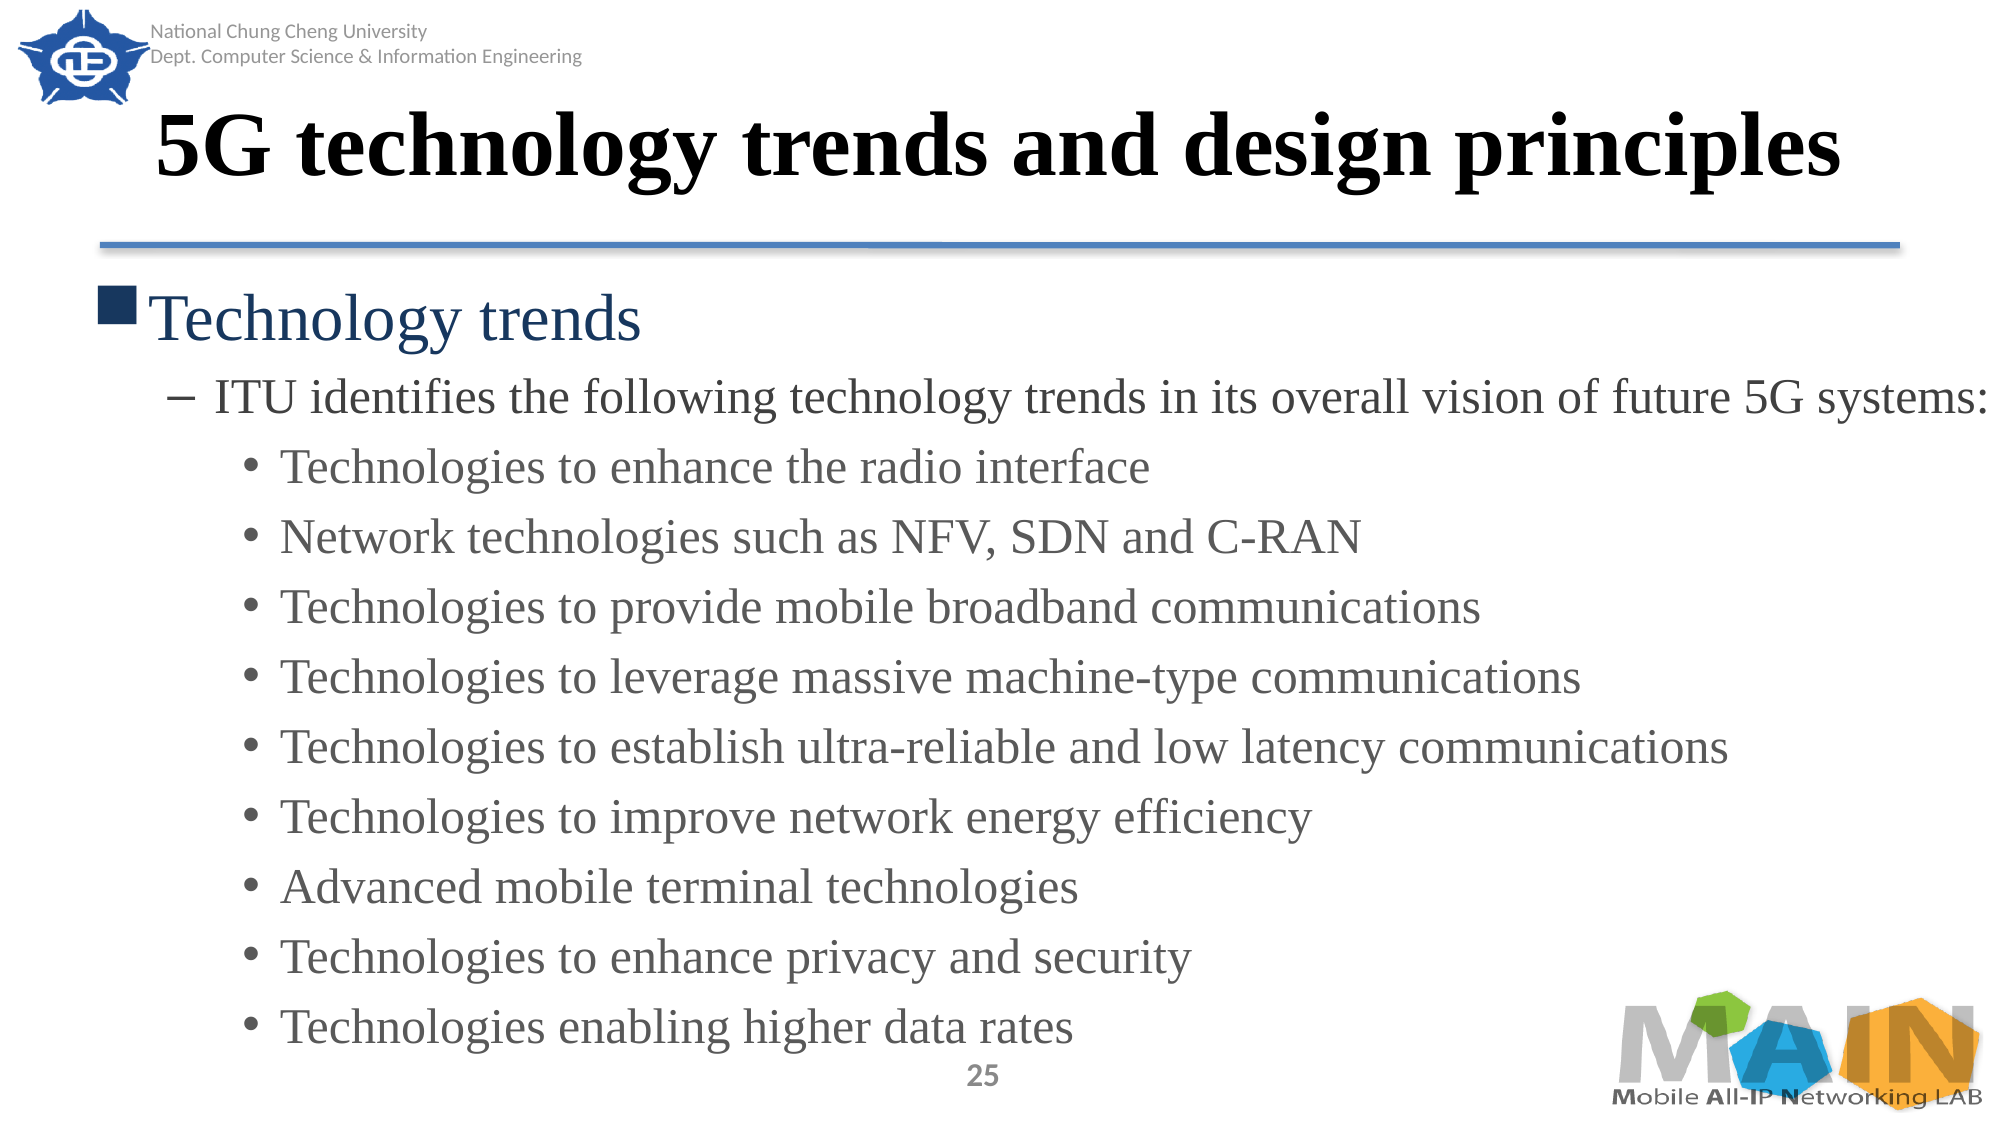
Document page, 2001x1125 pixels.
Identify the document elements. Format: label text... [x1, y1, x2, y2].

slide_number 25 [750, 1042, 1217, 1103]
list Technology trends ITU identifies the following technology trends in its overall vision of future 5G systems: Technologies to enhance the radio interface Network technologies such as NFV, SDN and C-RAN Technologies to provide mobile broadband communications Technologies to leverage massive machine-type communications Technologies to establish ultra-reliable and low latency communications Technologies to improve network energy efficiency Advanced mobile terminal technologies Technologies to enhance privacy and security Technologies enabling higher data rates [77, 266, 2000, 1010]
picture [1400, 1010, 1984, 1113]
picture [0, 0, 168, 113]
title 5G technology trends and design principles [99, 44, 1901, 233]
